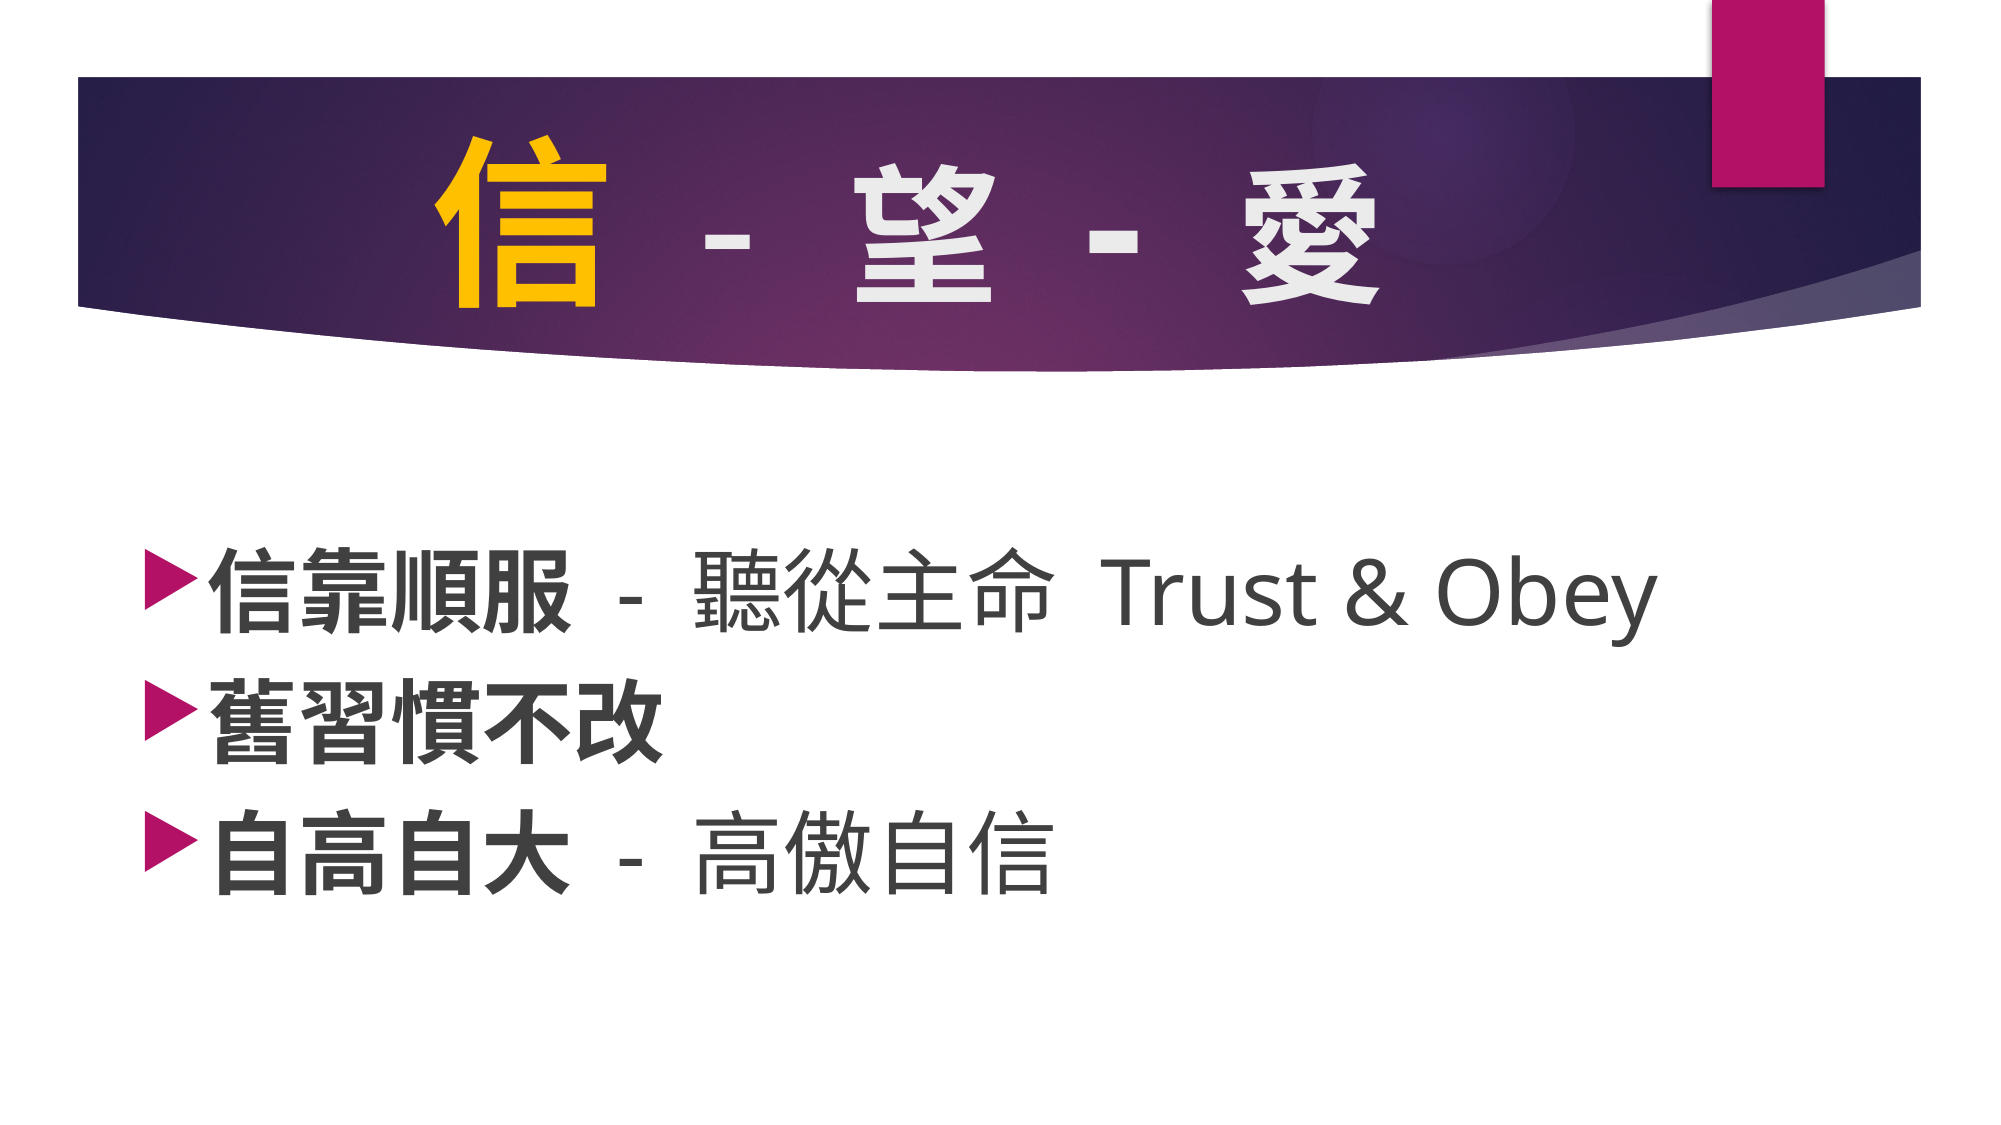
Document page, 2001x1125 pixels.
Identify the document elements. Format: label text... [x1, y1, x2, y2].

title 信 - 望 - 愛 [189, 159, 1627, 276]
list 信靠順服 - 聽從主命 Trust & Obey 舊習慣不改 自高自大 - 高傲自信 [123, 526, 1877, 1087]
